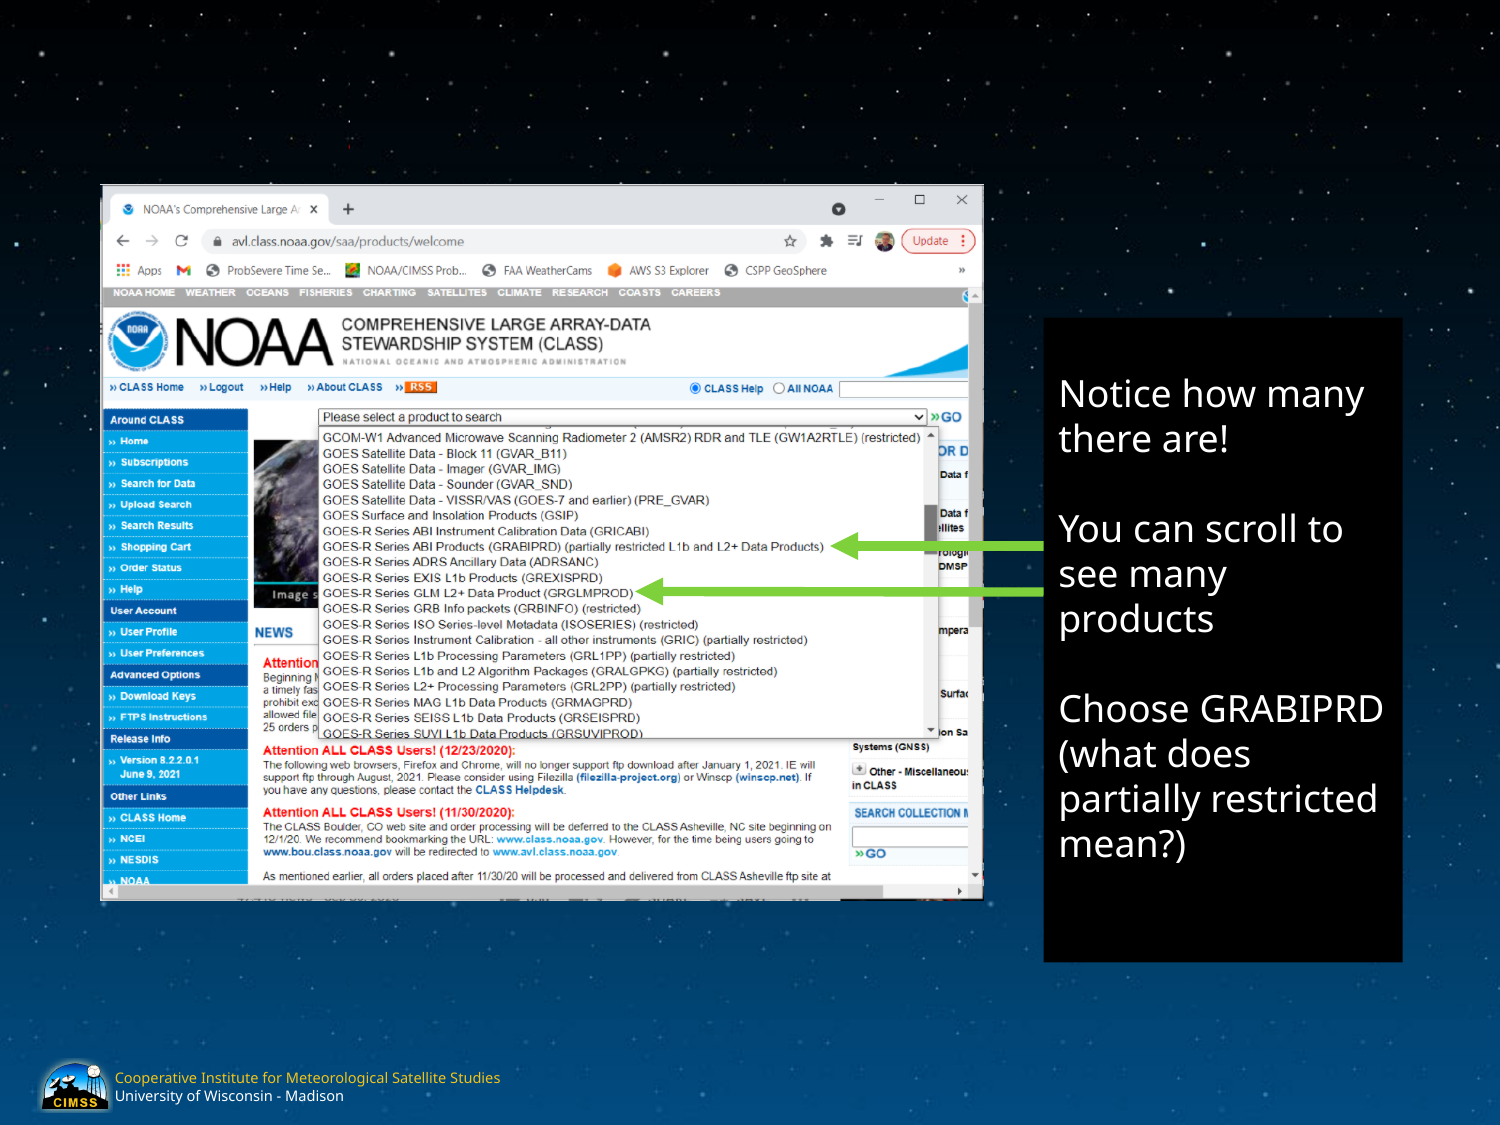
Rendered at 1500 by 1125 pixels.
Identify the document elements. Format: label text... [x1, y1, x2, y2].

text_box Notice how many there are! You can scroll to see many products Choose GRABIPRD (what does partially restricted mean?) [1043, 317, 1403, 963]
picture [0, 0, 1500, 1125]
